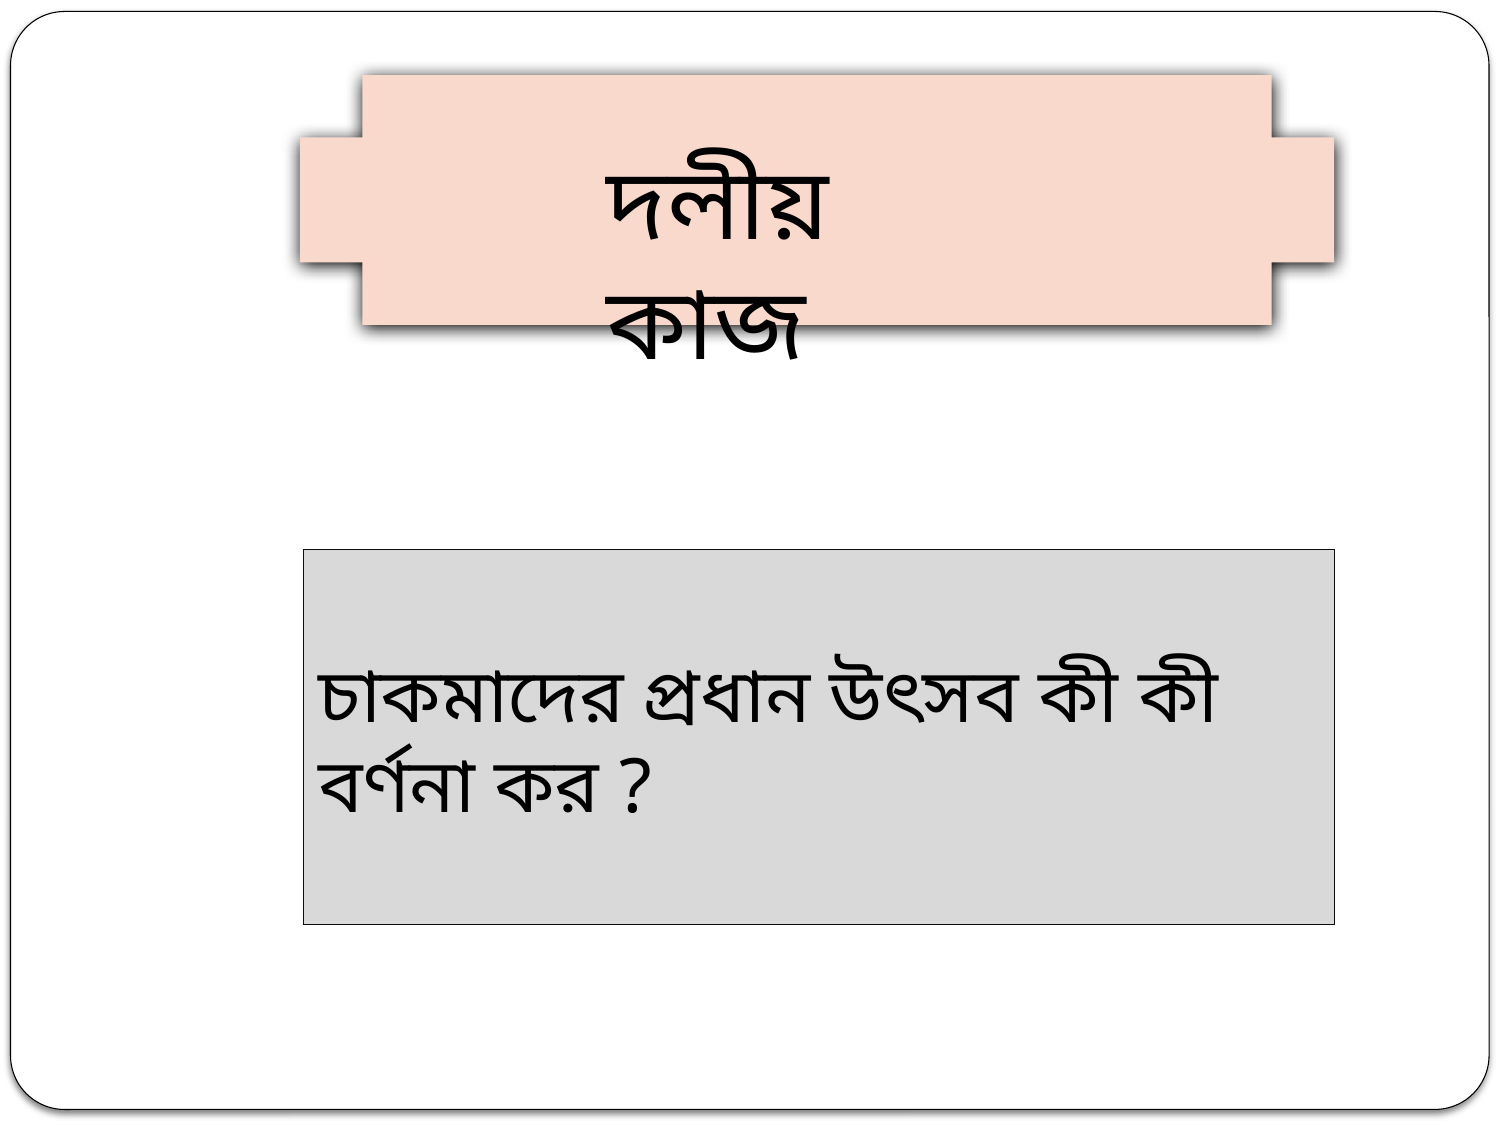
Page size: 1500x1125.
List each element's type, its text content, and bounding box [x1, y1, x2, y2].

text_box [299, 74, 1335, 326]
text_box চাকমাদের প্রধান উৎসব কী কী বর্ণনা কর ? [303, 549, 1335, 925]
text_box দলীয় কাজ [592, 131, 1042, 387]
